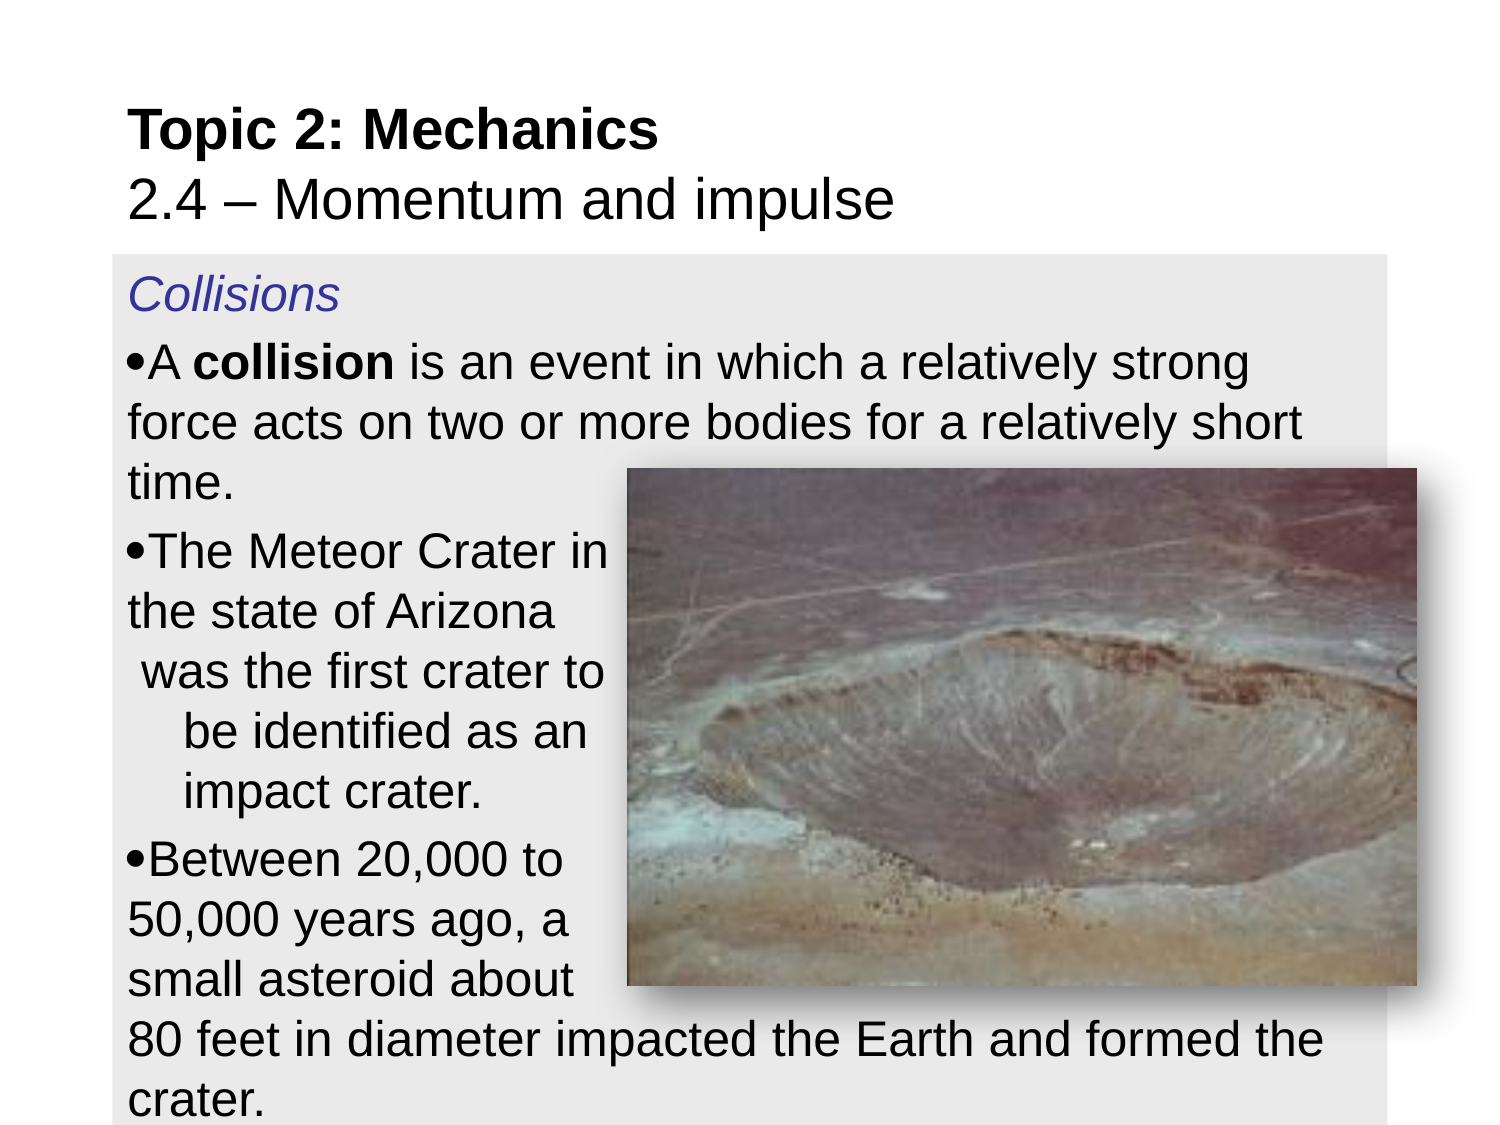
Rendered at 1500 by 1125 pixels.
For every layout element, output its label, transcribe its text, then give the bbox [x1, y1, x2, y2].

text_box Collisions A collision is an event in which a relatively strong force acts on two or more bodies for a relatively short time. The Meteor Crater in the state of Arizona was the first crater to be identified as an impact crater. Between 20,000 to 50,000 years ago, a small asteroid about 80 feet in diameter impacted the Earth and formed the crater. [112, 254, 1388, 1125]
picture [627, 468, 1418, 986]
text_box Topic 2: Mechanics 2.4 – Momentum and impulse [112, 87, 1388, 235]
